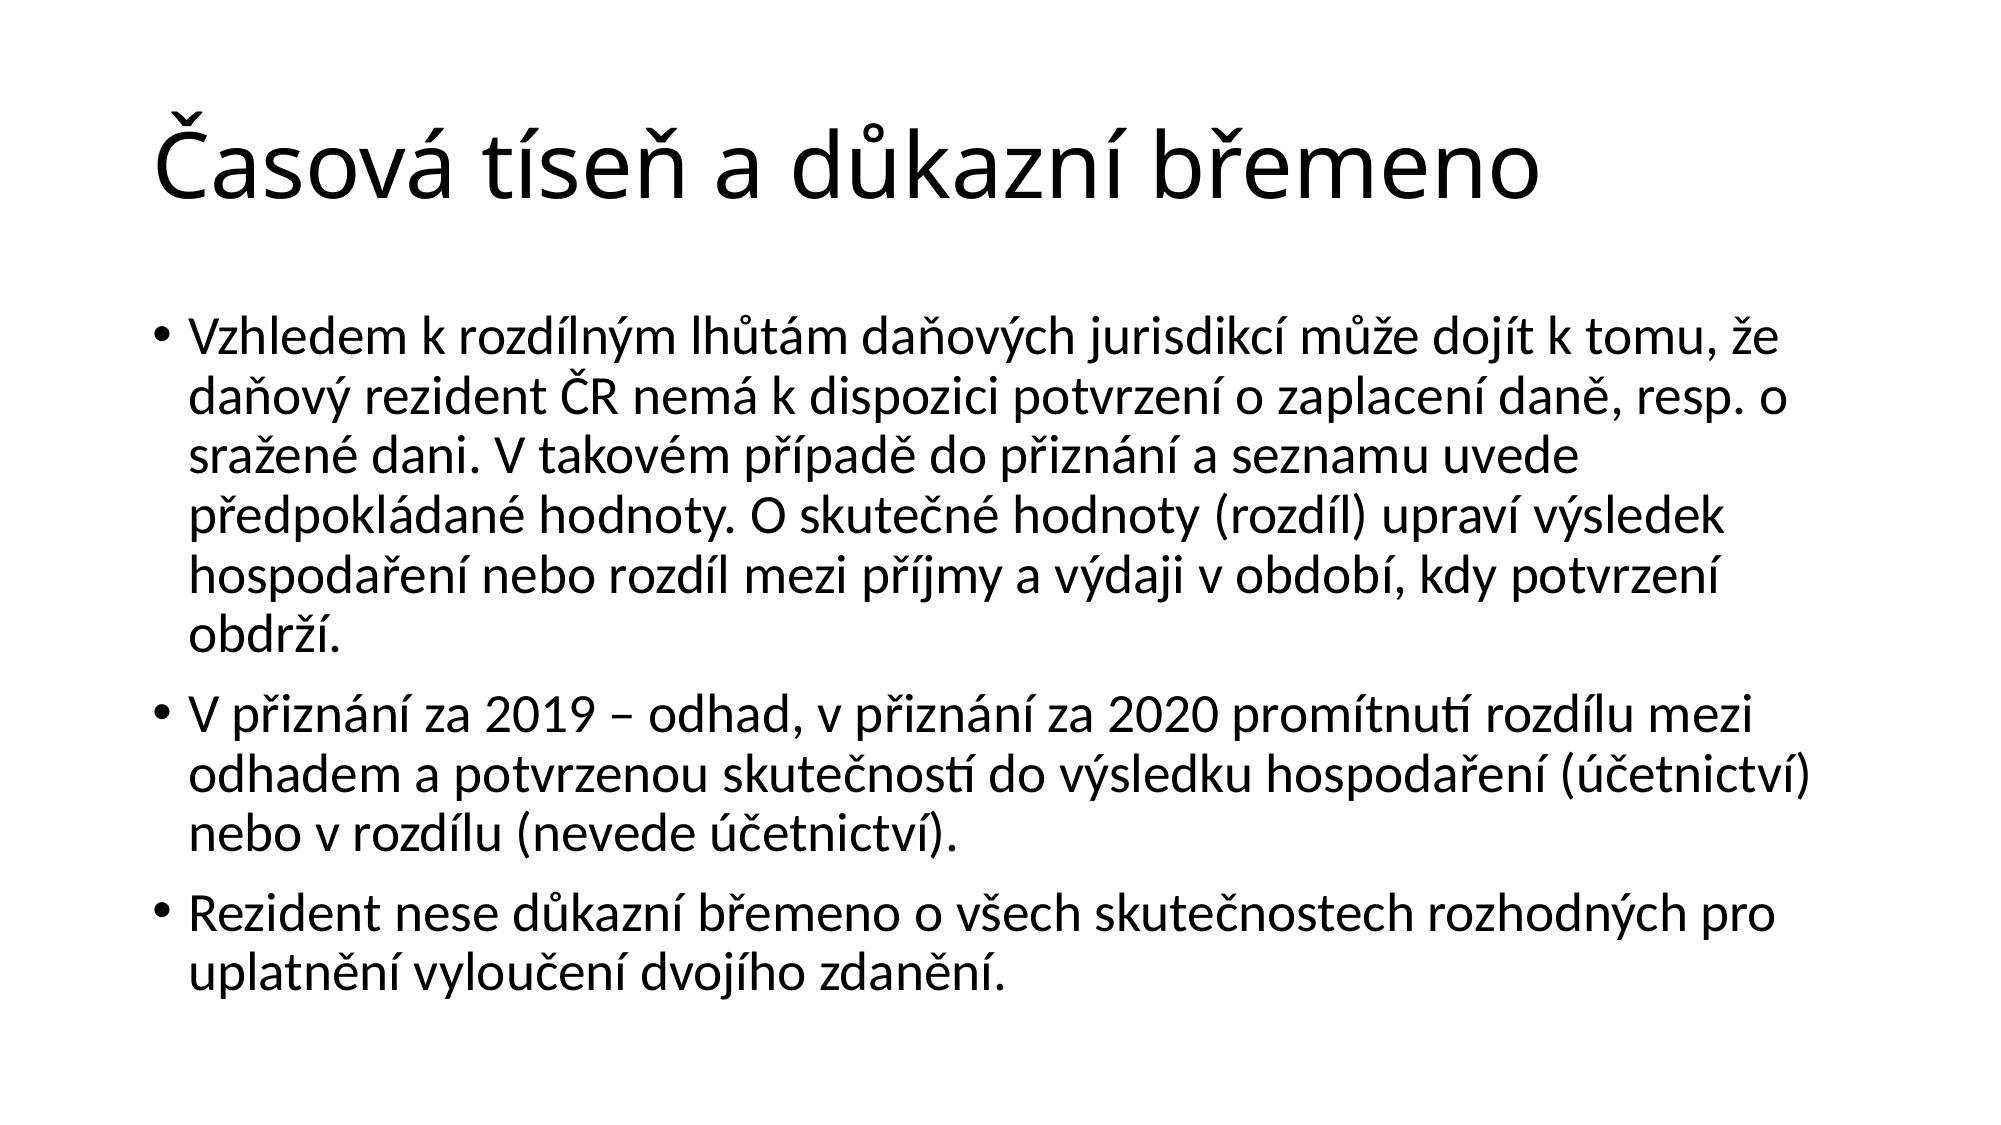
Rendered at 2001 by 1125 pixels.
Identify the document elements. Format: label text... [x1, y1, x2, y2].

list Vzhledem k rozdílným lhůtám daňových jurisdikcí může dojít k tomu, že daňový rezident ČR nemá k dispozici potvrzení o zaplacení daně, resp. o sražené dani. V takovém případě do přiznání a seznamu uvede předpokládané hodnoty. O skutečné hodnoty (rozdíl) upraví výsledek hospodaření nebo rozdíl mezi příjmy a výdaji v období, kdy potvrzení obdrží. V přiznání za 2019 – odhad, v přiznání za 2020 promítnutí rozdílu mezi odhadem a potvrzenou skutečností do výsledku hospodaření (účetnictví) nebo v rozdílu (nevede účetnictví). Rezident nese důkazní břemeno o všech skutečnostech rozhodných pro uplatnění vyloučení dvojího zdanění. [137, 299, 1863, 1014]
title Časová tíseň a důkazní břemeno [137, 59, 1863, 278]
